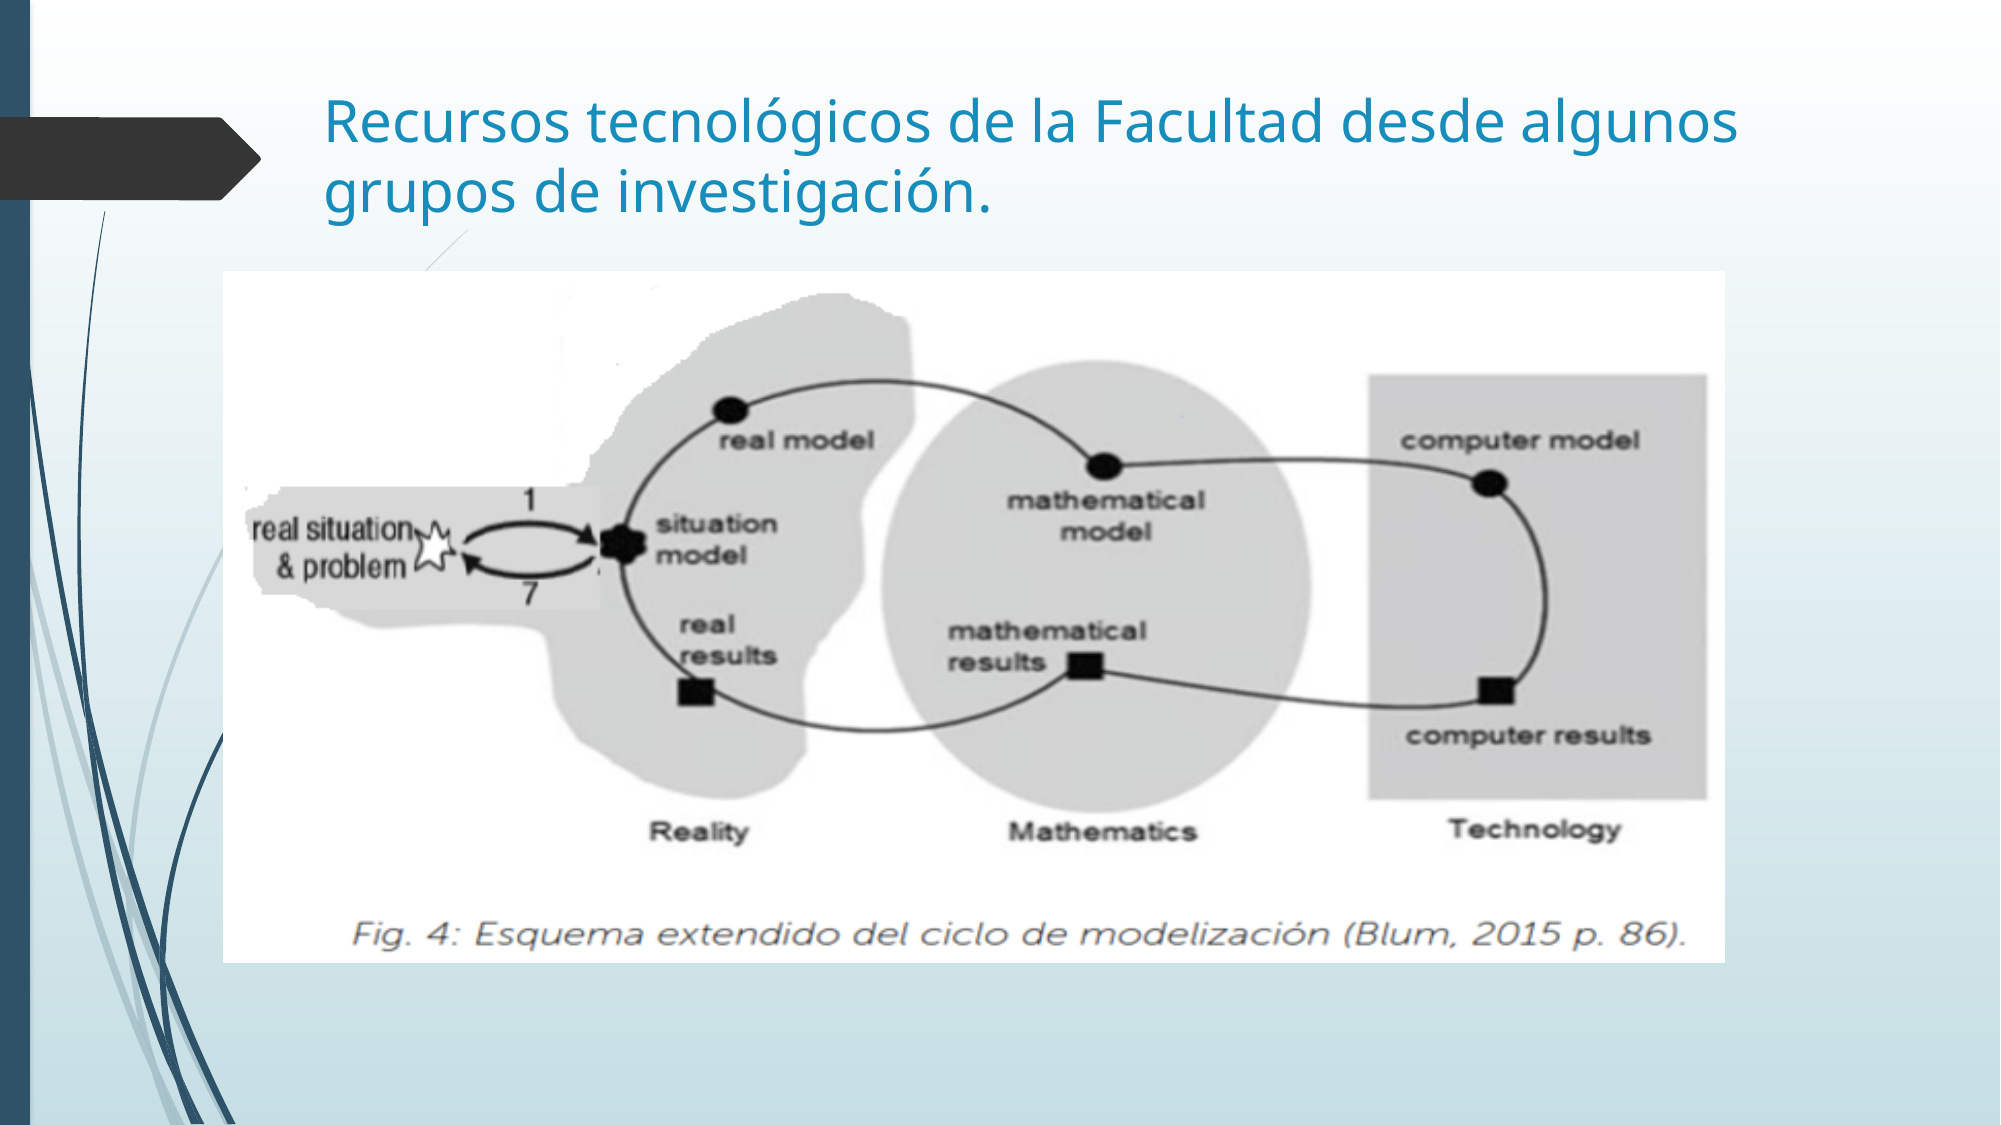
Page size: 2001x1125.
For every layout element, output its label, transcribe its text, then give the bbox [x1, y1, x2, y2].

title Recursos tecnológicos de la Facultad desde algunos grupos de investigación. [308, 76, 1771, 237]
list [223, 271, 1725, 964]
